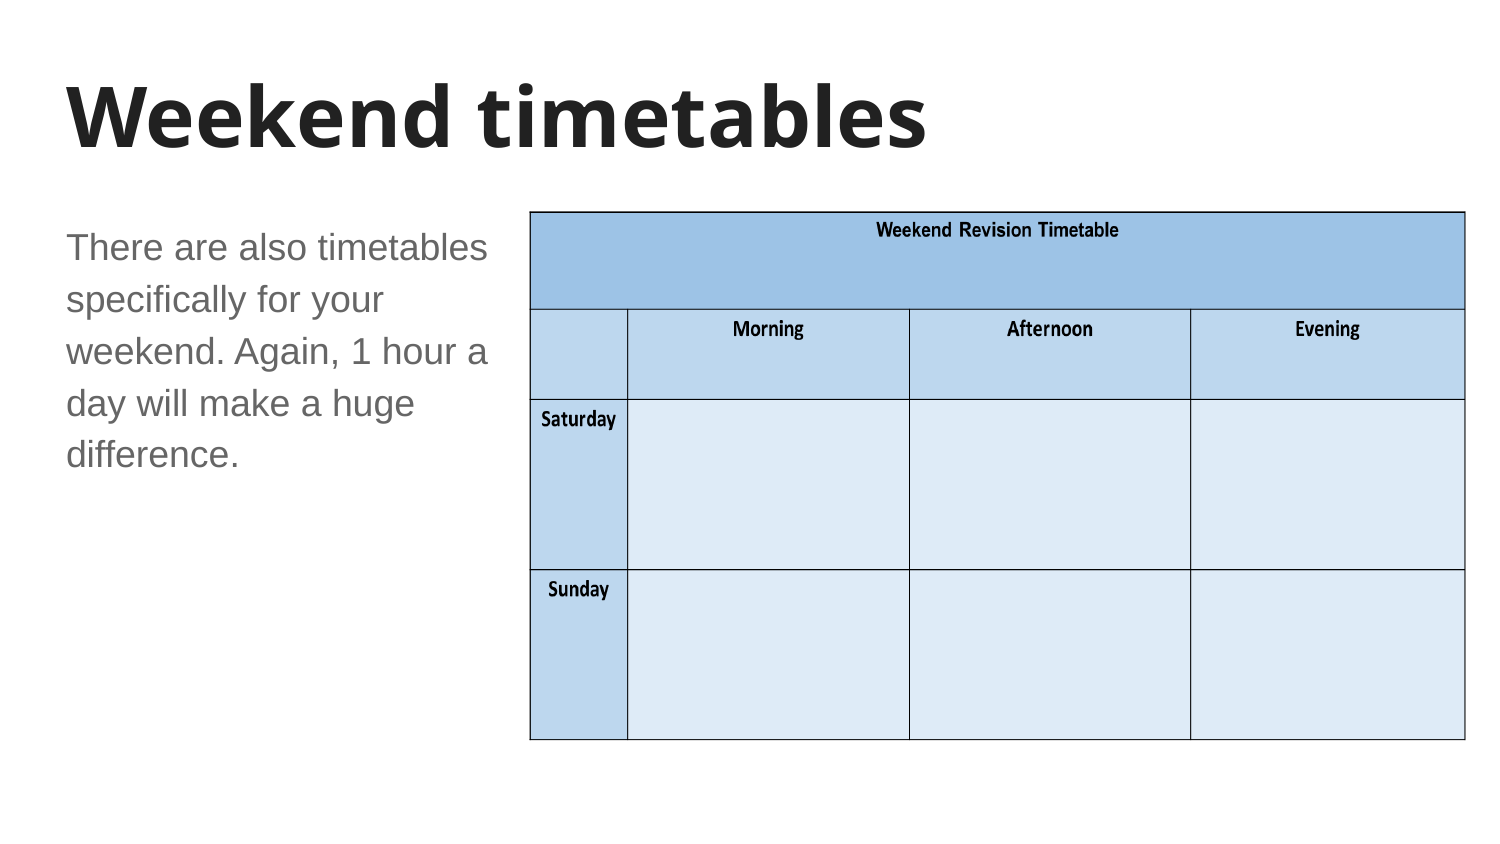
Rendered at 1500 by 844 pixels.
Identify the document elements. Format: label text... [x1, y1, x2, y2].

list There are also timetables specifically for your weekend. Again, 1 hour a day will make a huge difference. [51, 201, 513, 750]
picture [528, 209, 1466, 742]
title Weekend timetables [51, 48, 1449, 180]
